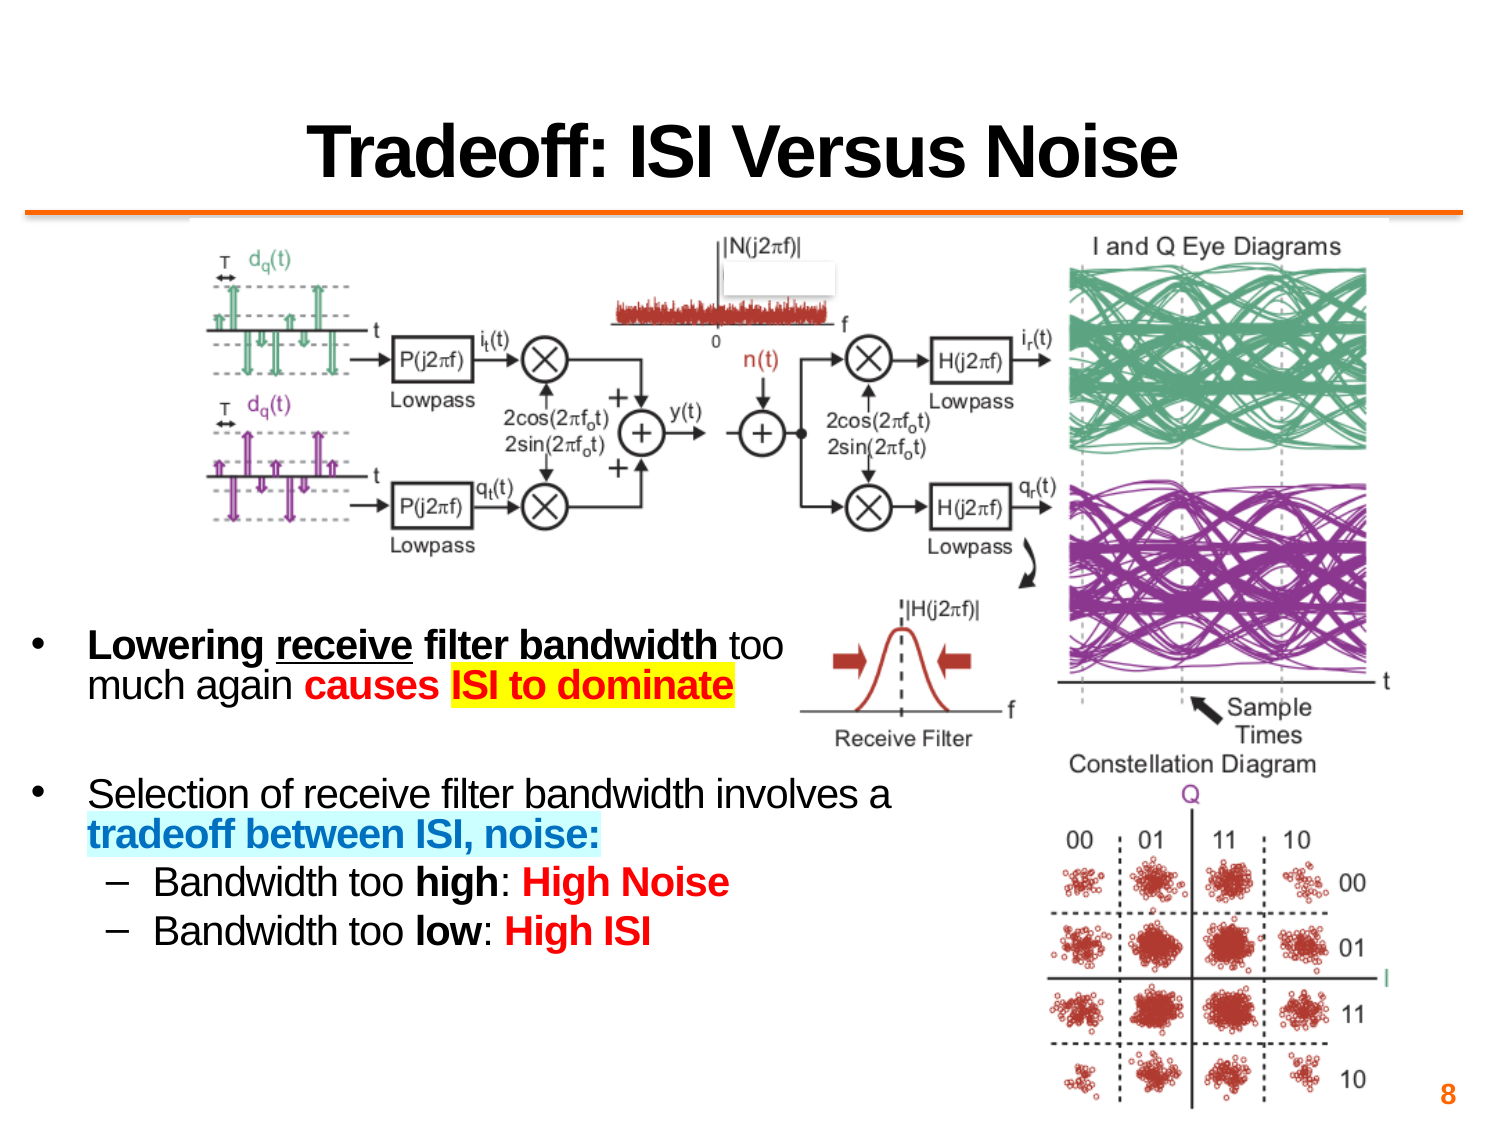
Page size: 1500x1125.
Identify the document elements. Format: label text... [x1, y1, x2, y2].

slide_number 8 [1408, 1074, 1463, 1110]
title Tradeoff: ISI Versus Noise [24, 24, 1463, 201]
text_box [189, 217, 1403, 1111]
list Lowering receive filter bandwidth too much again causes ISI to dominate [24, 621, 184, 753]
text_box Selection of receive filter bandwidth involves a tradeoff between ISI, noise: Bandwidth too high: High Noise Bandwidth too low: High ISI [24, 770, 184, 1057]
